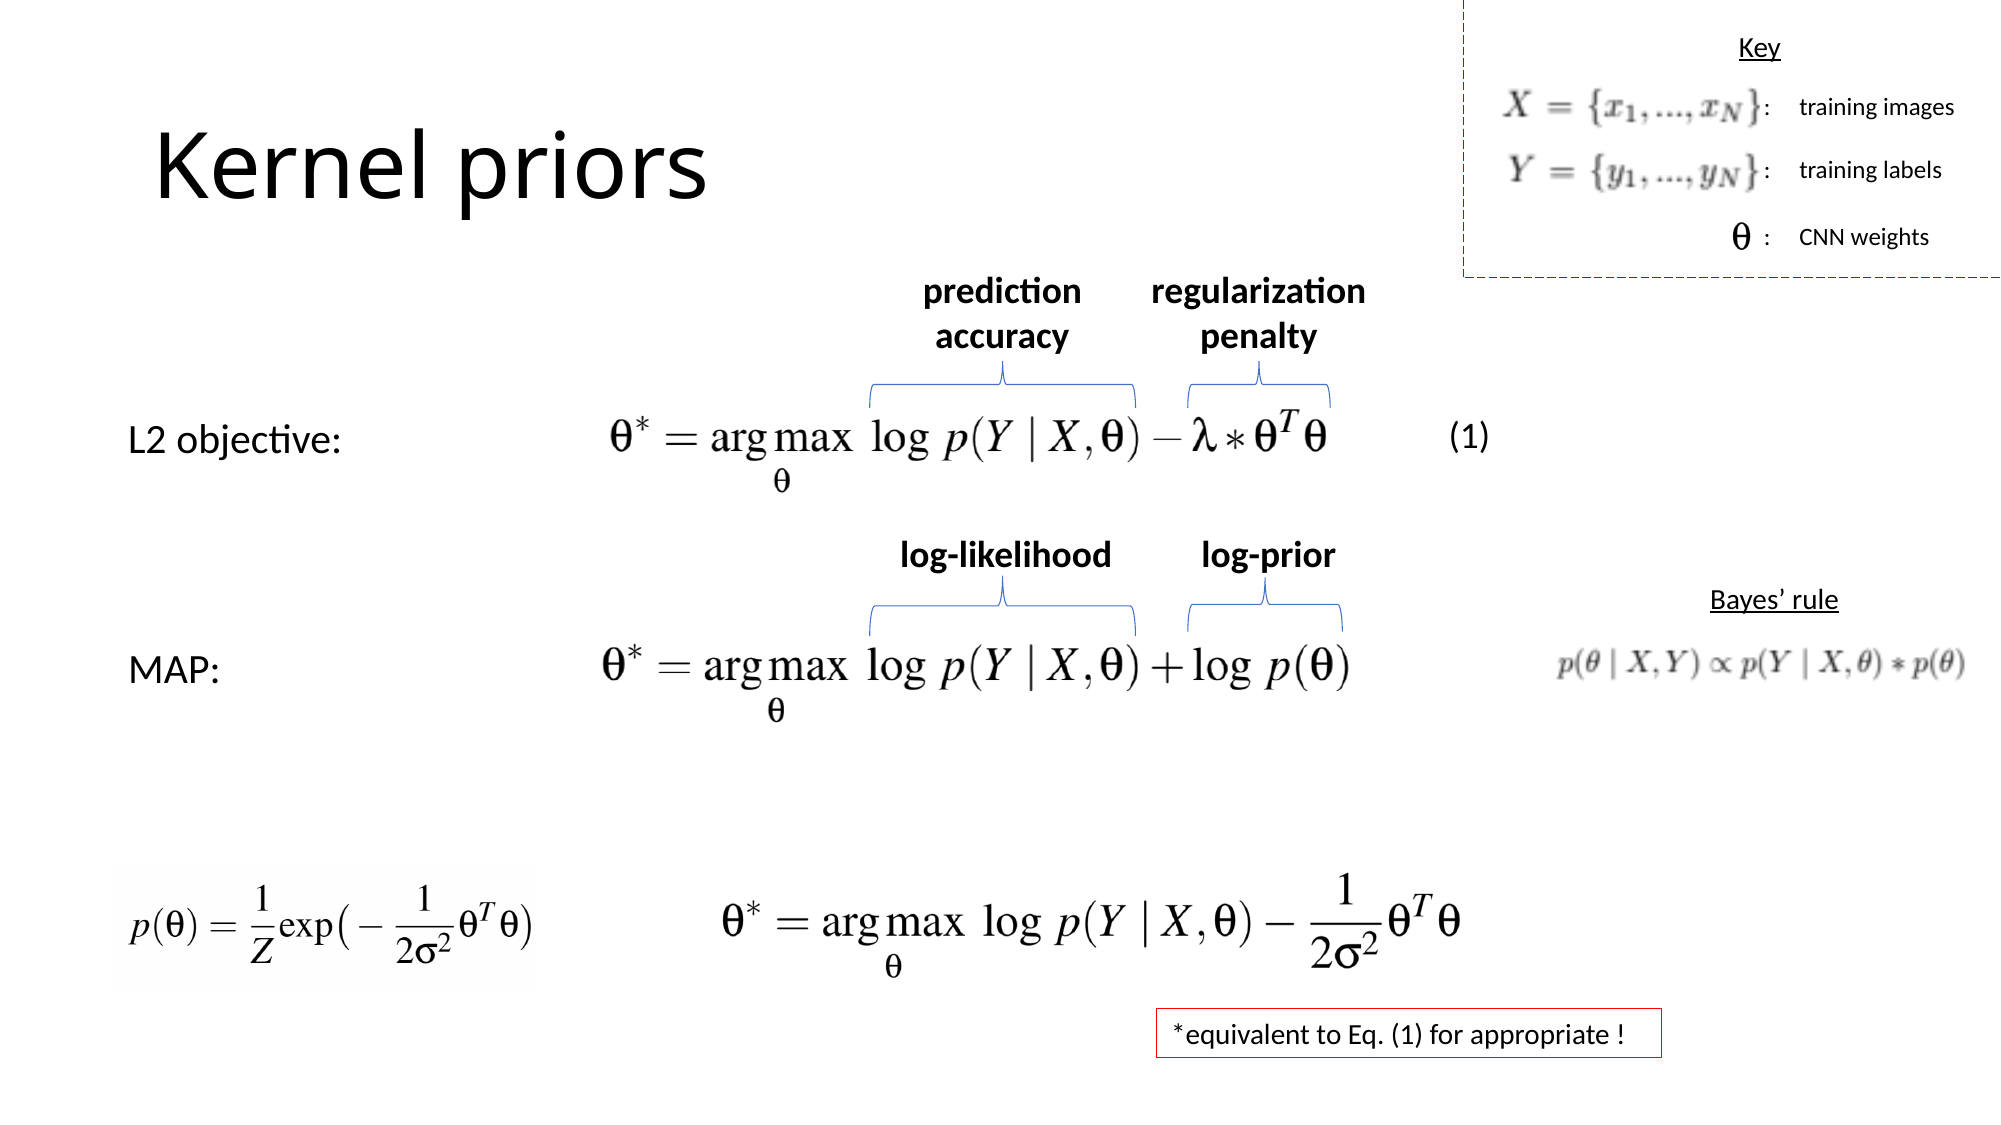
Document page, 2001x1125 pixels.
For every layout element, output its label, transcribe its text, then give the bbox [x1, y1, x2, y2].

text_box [595, 258, 1409, 508]
text_box L2 objective: [113, 404, 486, 470]
text_box MAP: [113, 634, 405, 700]
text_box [1463, 0, 2000, 278]
picture [113, 864, 537, 992]
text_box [1539, 572, 1976, 713]
picture [704, 866, 1464, 994]
title Kernel priors [137, 59, 1463, 278]
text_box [571, 522, 1402, 747]
text_box (1) [1433, 403, 1539, 464]
